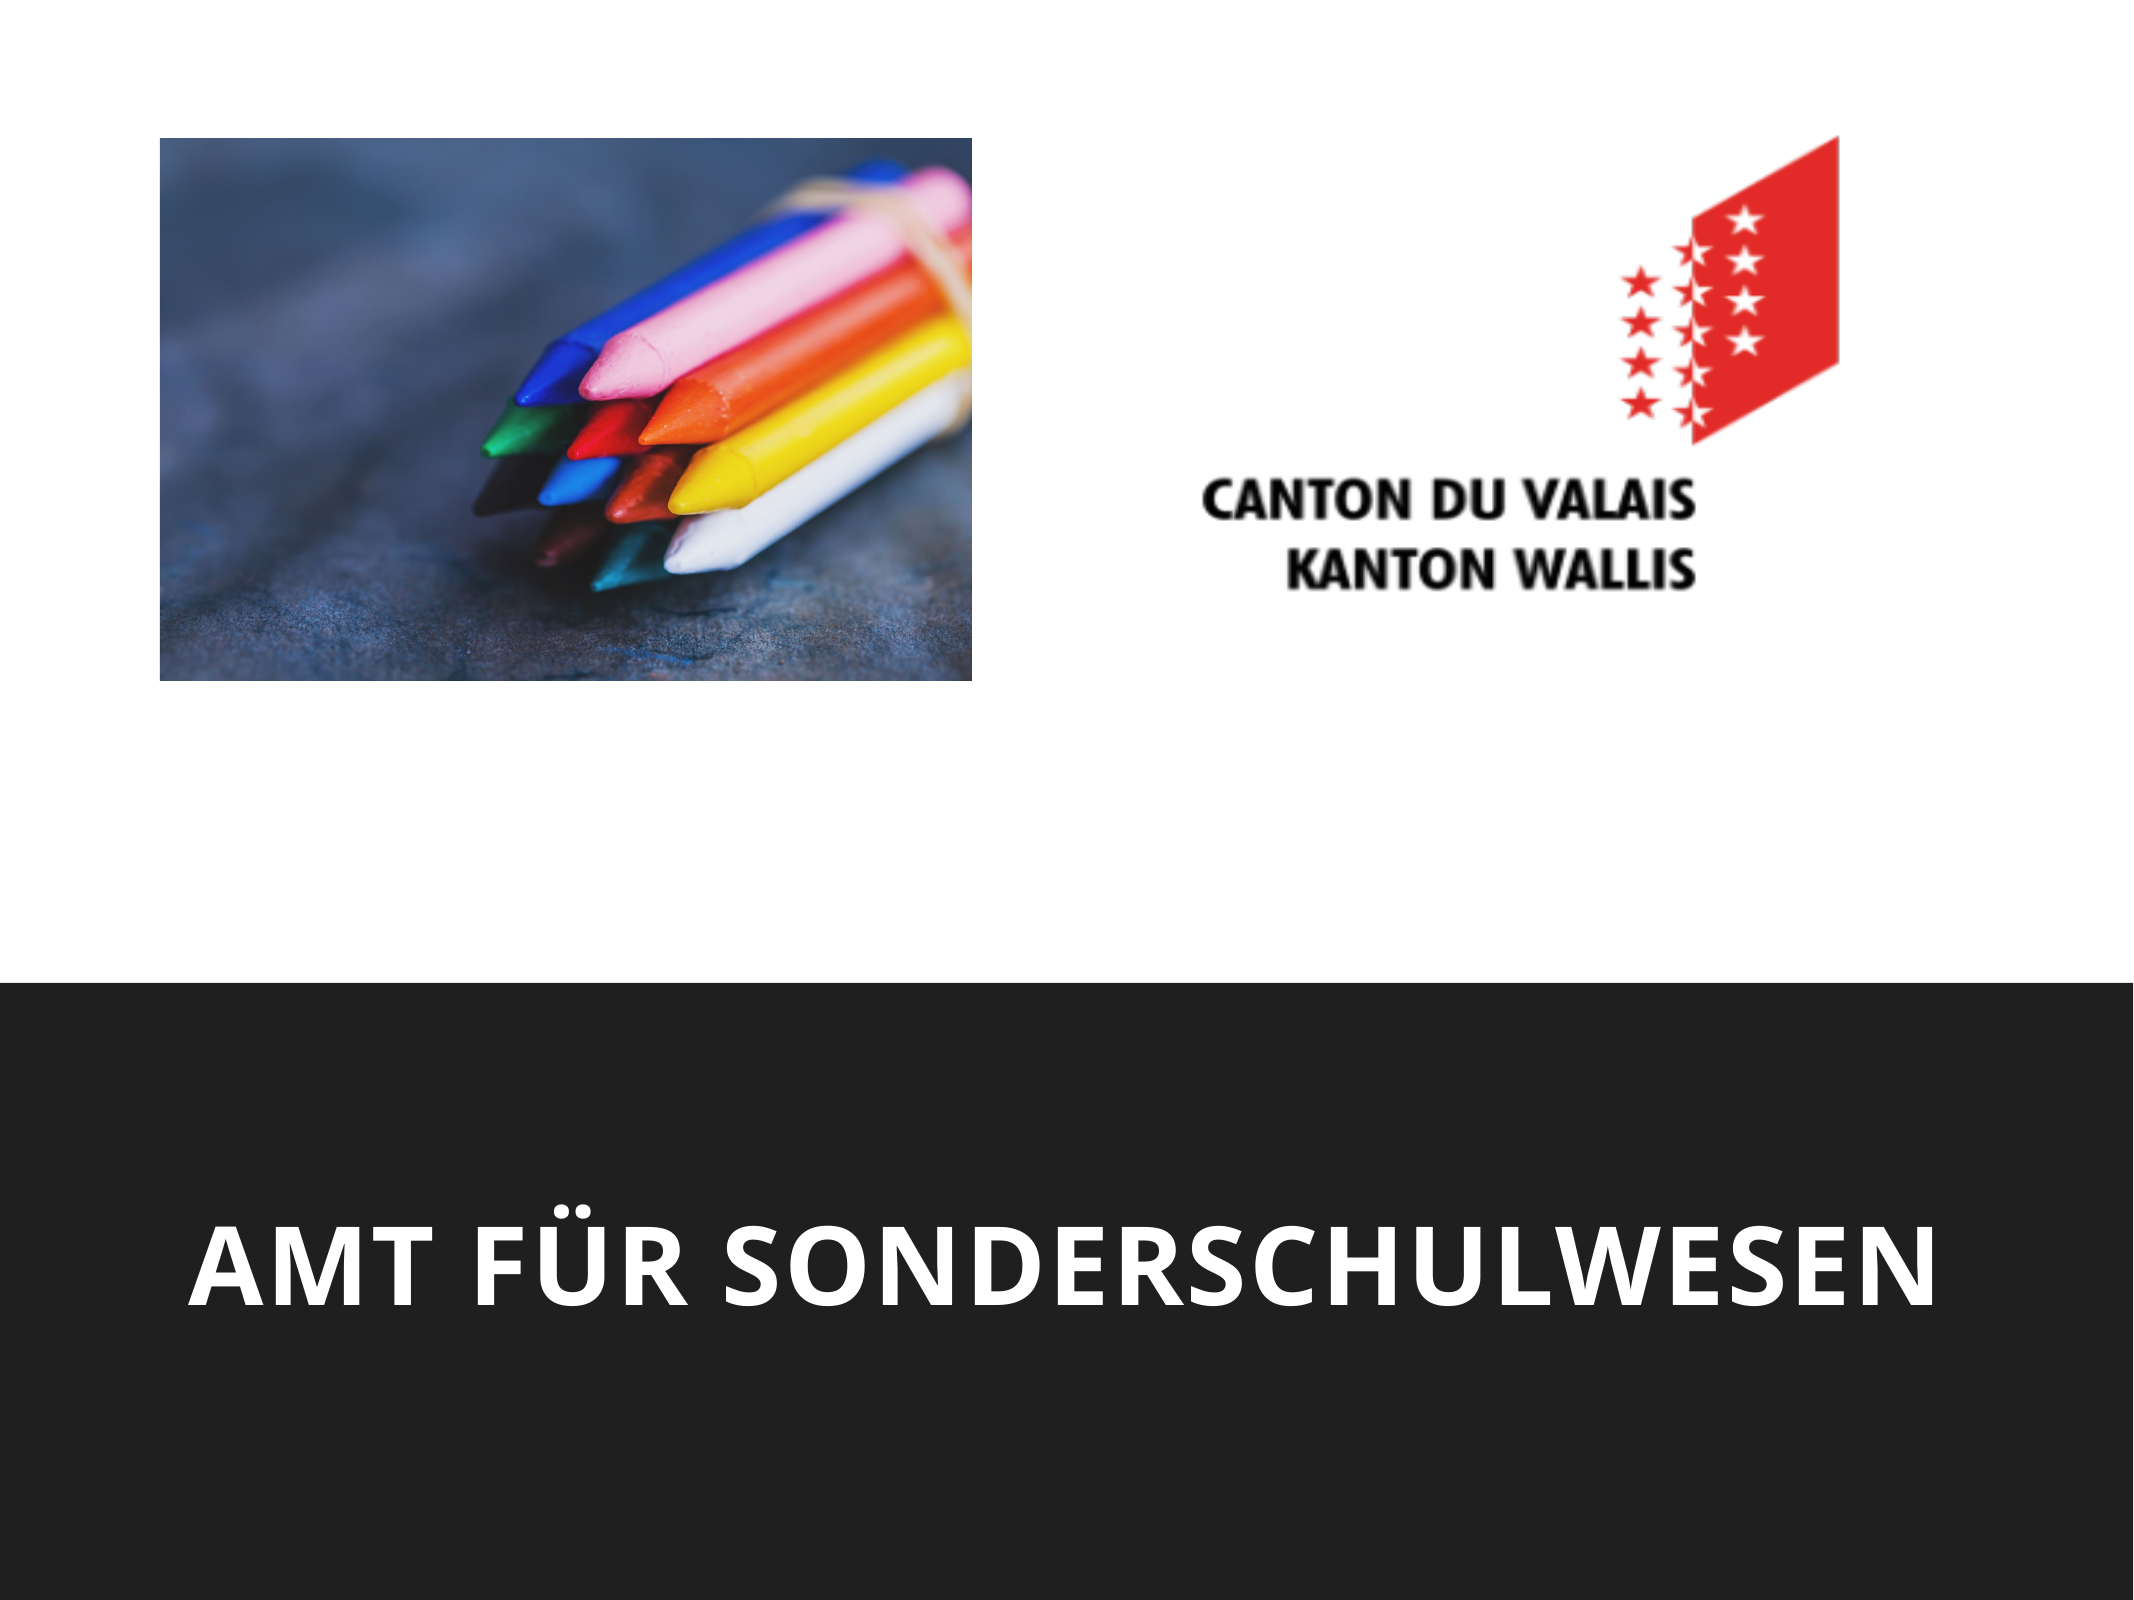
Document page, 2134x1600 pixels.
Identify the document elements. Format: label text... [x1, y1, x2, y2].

picture [159, 77, 2134, 745]
text_box [0, 982, 2134, 1600]
title Amt für sonderschulwesen [168, 1201, 1966, 1340]
text_box [0, 0, 2134, 982]
